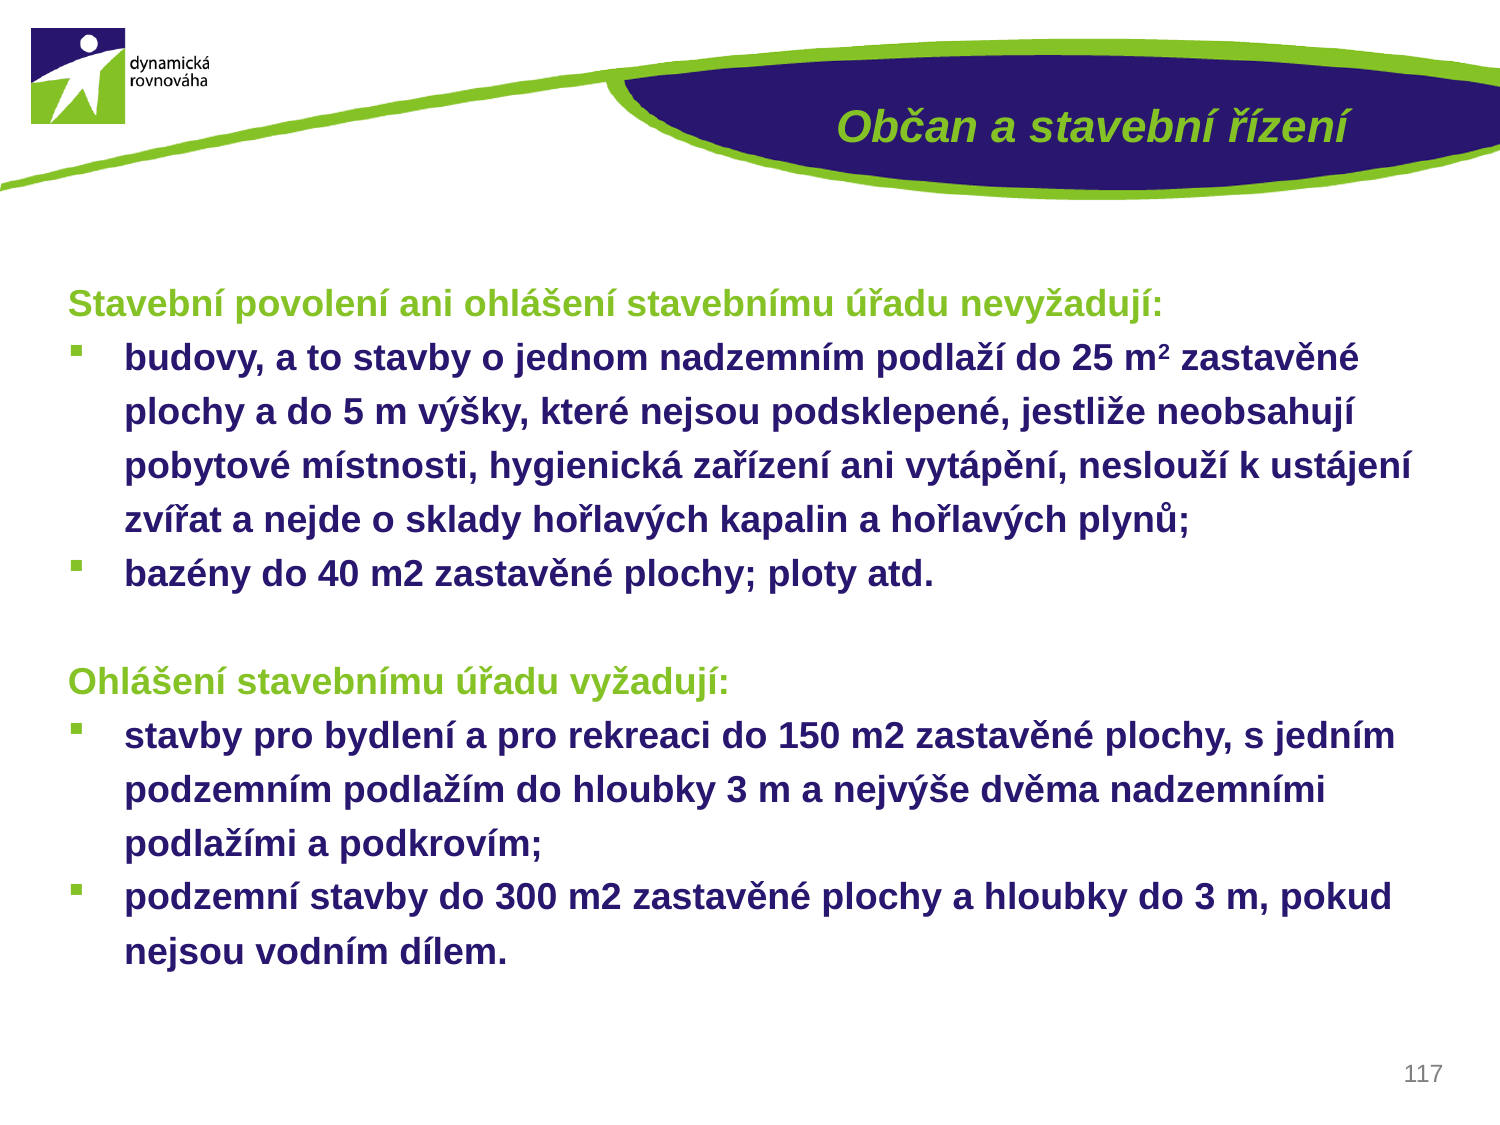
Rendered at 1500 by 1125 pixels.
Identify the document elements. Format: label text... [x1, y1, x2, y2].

title Občan a stavební řízení [726, 78, 1459, 171]
picture [0, 0, 1500, 281]
slide_number 117 [1108, 1042, 1459, 1103]
list Stavební povolení ani ohlášení stavebnímu úřadu nevyžadují: budovy, a to stavby o jednom nadzemním podlaží do 25 m2 zastavěné plochy a do 5 m výšky, které nejsou podsklepené, jestliže neobsahují pobytové místnosti, hygienická zařízení ani vytápění, neslouží k ustájení zvířat a nejde o sklady hořlavých kapalin a hořlavých plynů; bazény do 40 m2 zastavěné plochy; ploty atd. Ohlášení stavebnímu úřadu vyžadují: stavby pro bydlení a pro rekreaci do 150 m2 zastavěné plochy, s jedním podzemním podlažím do hloubky 3 m a nejvýše dvěma nadzemními podlažími a podkrovím; podzemní stavby do 300 m2 zastavěné plochy a hloubky do 3 m, pokud nejsou vodním dílem. [53, 262, 1459, 1005]
